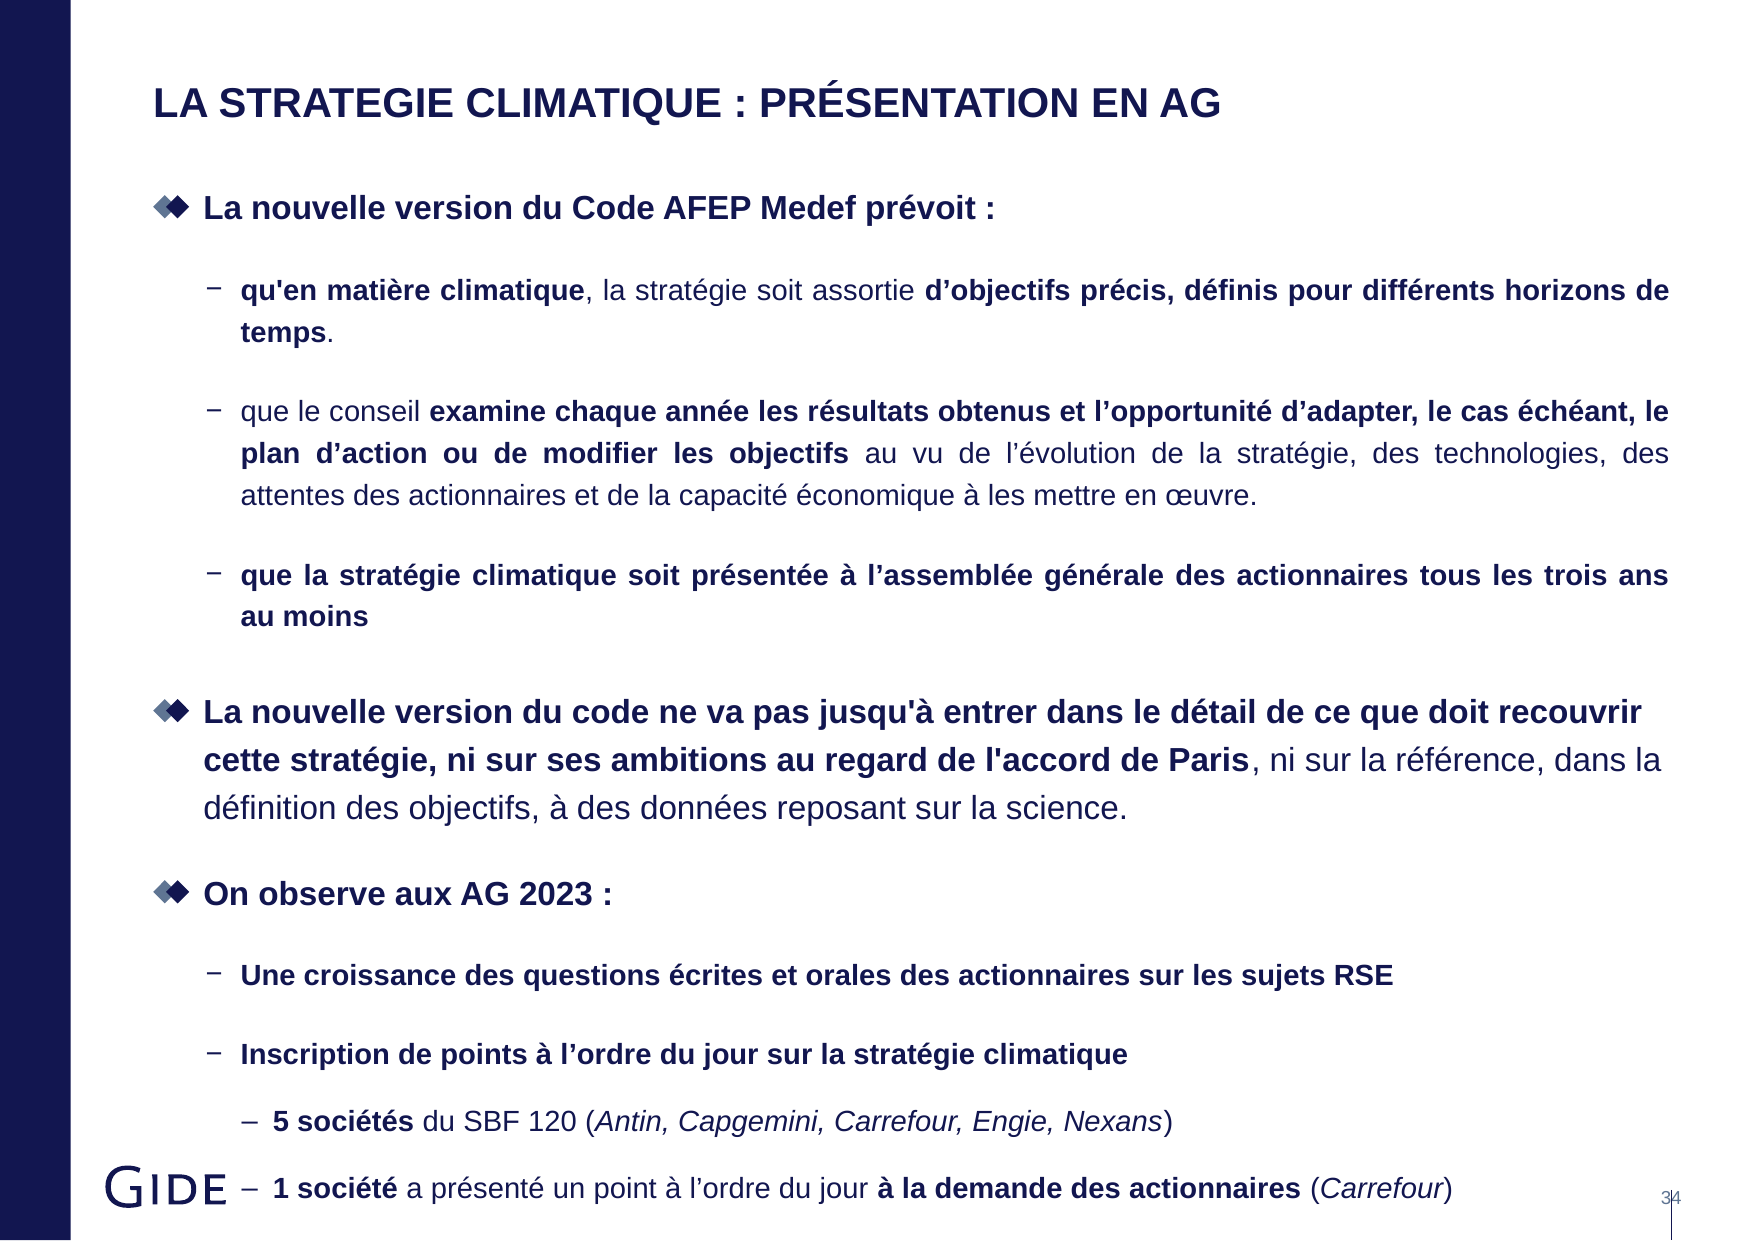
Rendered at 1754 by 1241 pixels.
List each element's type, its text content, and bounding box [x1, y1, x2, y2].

title LA STRATEGIE CLIMATIQUE : présentation en AG [153, 81, 1671, 132]
list La nouvelle version du Code AFEP Medef prévoit : qu'en matière climatique, la stratégie soit assortie d’objectifs précis, définis pour différents horizons de temps. que le conseil examine chaque année les résultats obtenus et l’opportunité d’adapter, le cas échéant, le plan d’action ou de modifier les objectifs au vu de l’évolution de la stratégie, des technologies, des attentes des actionnaires et de la capacité économique à les mettre en œuvre. que la stratégie climatique soit présentée à l’assemblée générale des actionnaires tous les trois ans au moins La nouvelle version du code ne va pas jusqu'à entrer dans le détail de ce que doit recouvrir cette stratégie, ni sur ses ambitions au regard de l'accord de Paris, ni sur la référence, dans la définition des objectifs, à des données reposant sur la science. On observe aux AG 2023 : Une croissance des questions écrites et orales des actionnaires sur les sujets RSE Inscription de points à l’ordre du jour sur la stratégie climatique 5 sociétés du SBF 120 (Antin, Capgemini, Carrefour, Engie, Nexans) 1 société a présenté un point à l’ordre du jour à la demande des actionnaires (Carrefour) [153, 178, 1671, 1038]
